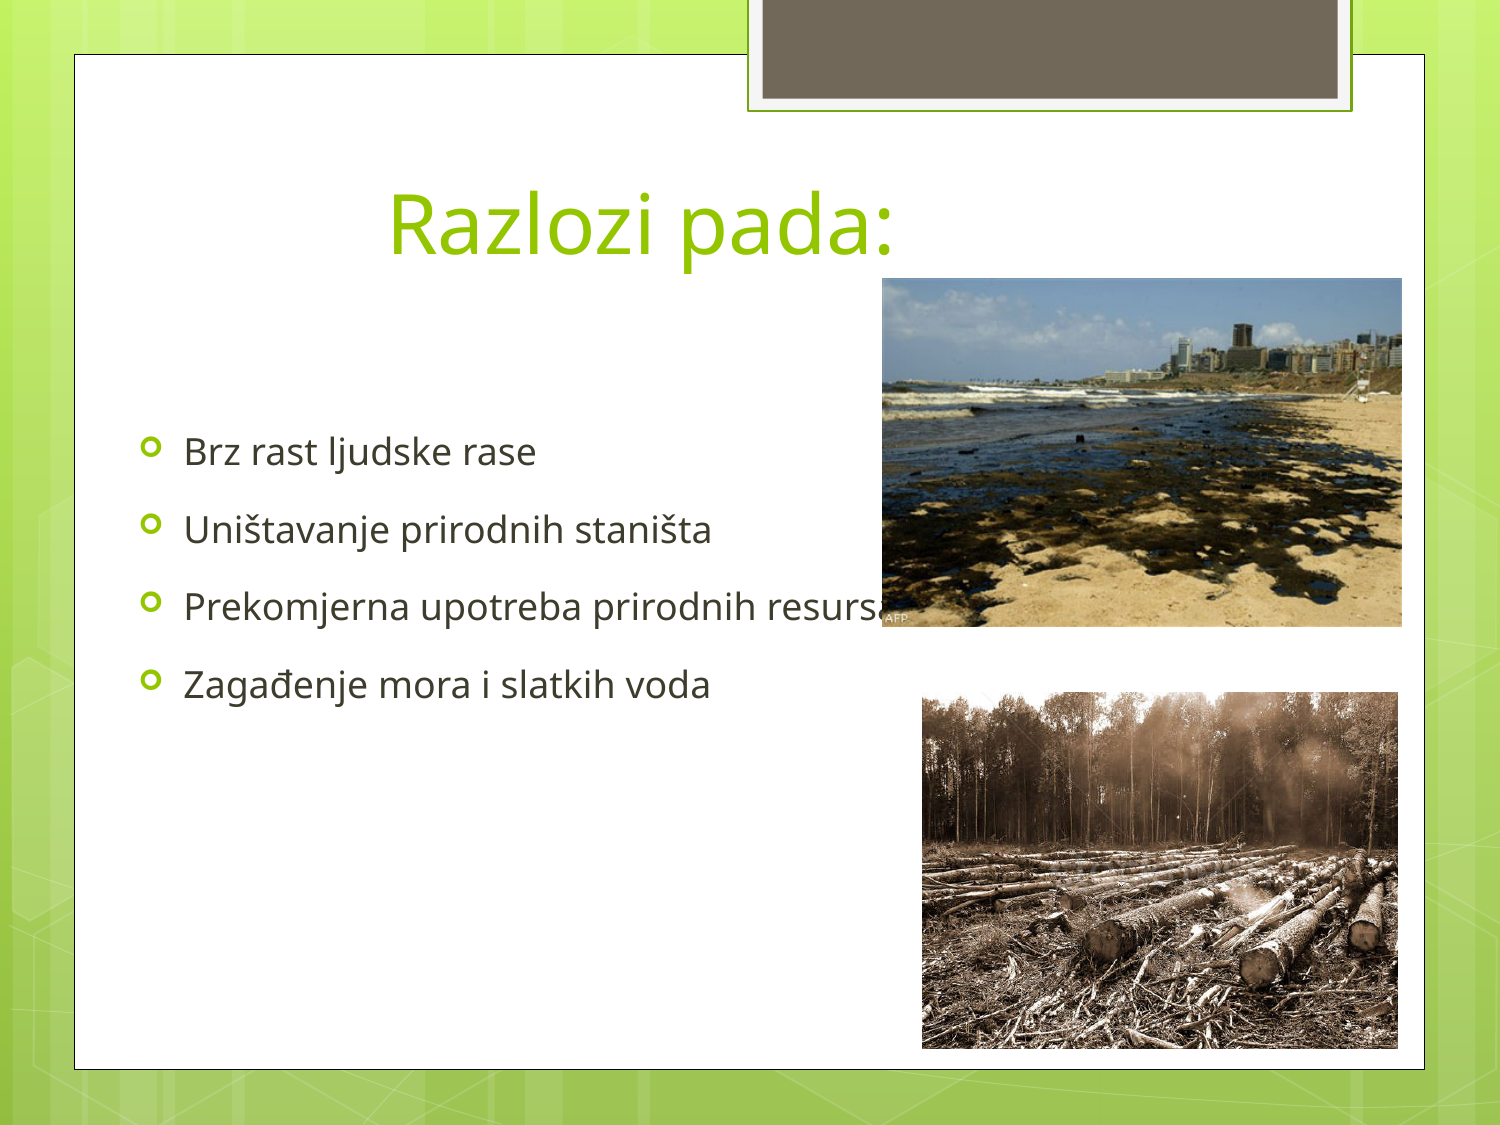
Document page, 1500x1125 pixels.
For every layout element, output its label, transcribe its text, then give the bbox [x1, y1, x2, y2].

title Razlozi pada: [64, 91, 1218, 279]
list Brz rast ljudske rase Uništavanje prirodnih staništa Prekomjerna upotreba prirodnih resursa Zagađenje mora i slatkih voda [112, 420, 1224, 997]
picture [922, 692, 1398, 1049]
picture [881, 278, 1403, 627]
